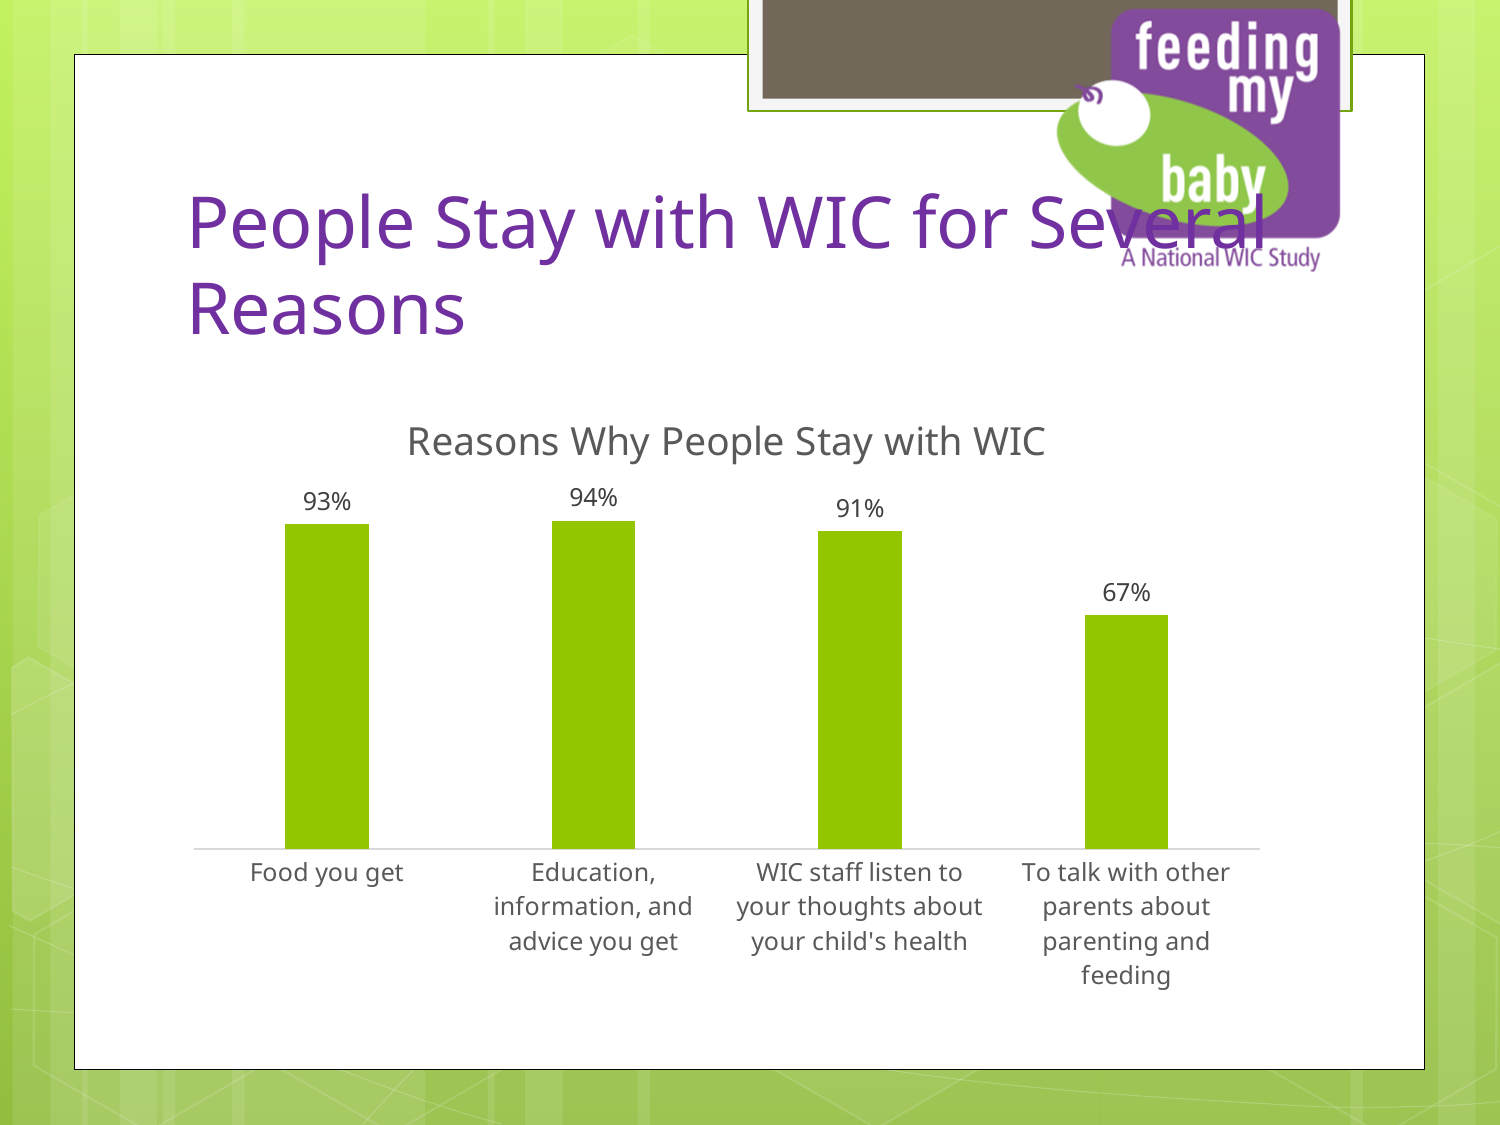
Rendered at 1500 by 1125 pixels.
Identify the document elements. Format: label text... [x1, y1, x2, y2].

title People Stay with WIC for Several Reasons [171, 168, 1324, 357]
chart [170, 380, 1284, 1001]
picture [1050, 0, 1350, 283]
